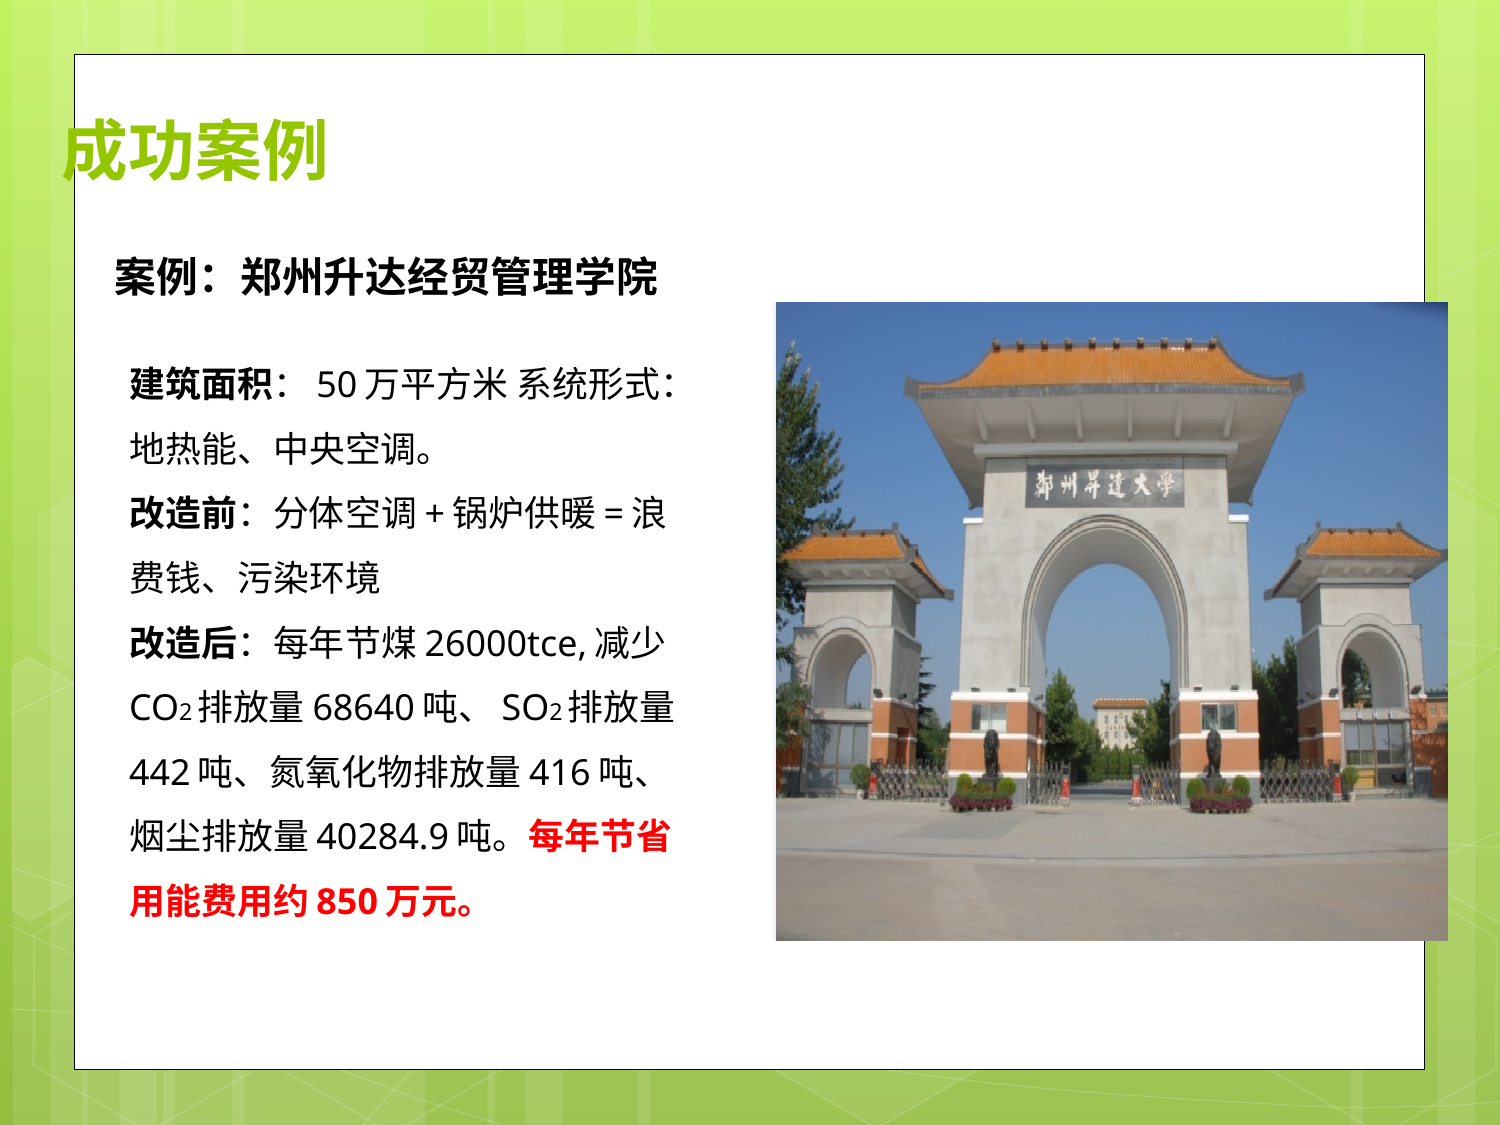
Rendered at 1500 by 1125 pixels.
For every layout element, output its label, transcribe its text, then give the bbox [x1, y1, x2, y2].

picture [773, 302, 1449, 941]
title 成功案例 [46, 58, 1472, 197]
text_box 案例：郑州升达经贸管理学院 [100, 243, 1341, 480]
text_box 建筑面积：50万平方米 系统形式：地热能、中央空调。 改造前：分体空调+锅炉供暖=浪费钱、污染环境 改造后：每年节煤26000tce,减少CO2排放量68640吨、SO2排放量442吨、氮氧化物排放量416吨、烟尘排放量40284.9吨。每年节省用能费用约850万元。 [114, 326, 705, 929]
